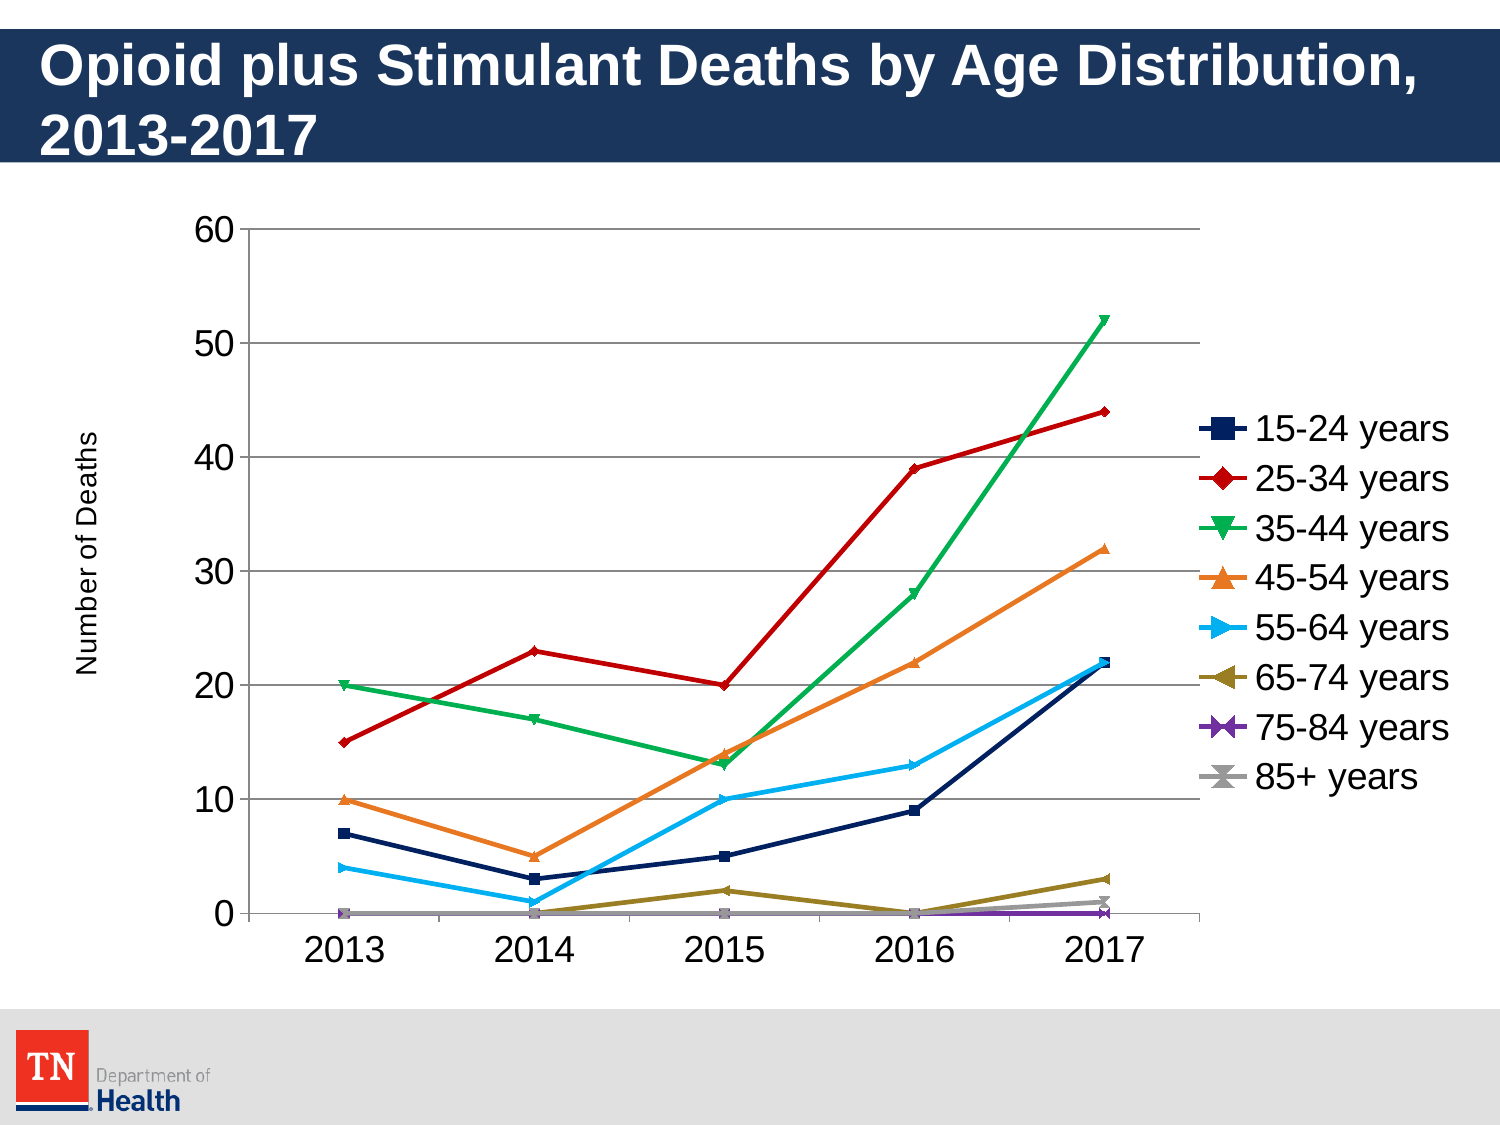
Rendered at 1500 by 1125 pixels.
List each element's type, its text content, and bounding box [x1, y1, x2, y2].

chart [37, 195, 1476, 1010]
title Opioid plus Stimulant Deaths by Age Distribution, 2013-2017 [24, 29, 1475, 165]
